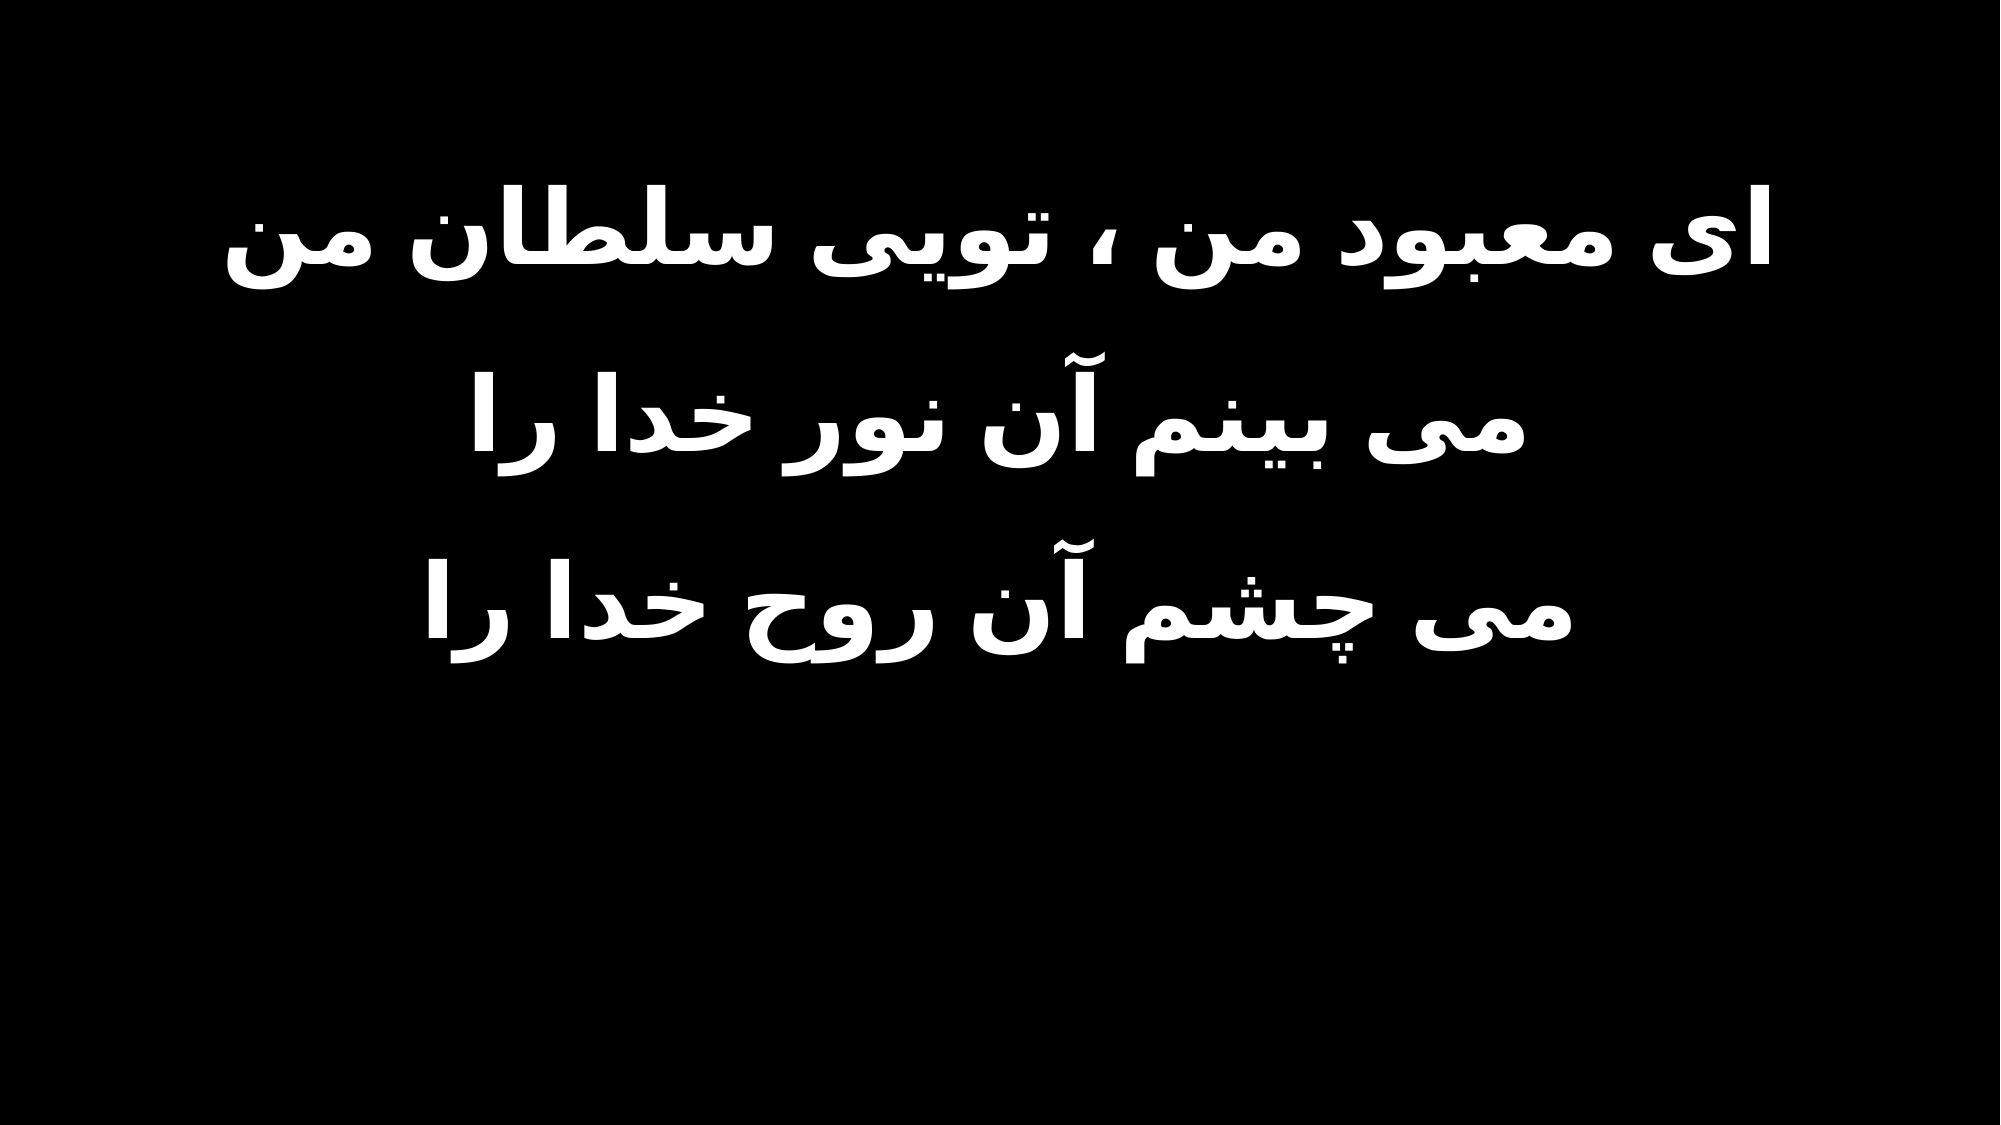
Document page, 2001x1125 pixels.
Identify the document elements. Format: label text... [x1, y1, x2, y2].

text_box ای معبود من ، تویی سلطان من می بینم آن نور خدا را می چشم آن روح خدا را [0, 0, 2000, 1125]
